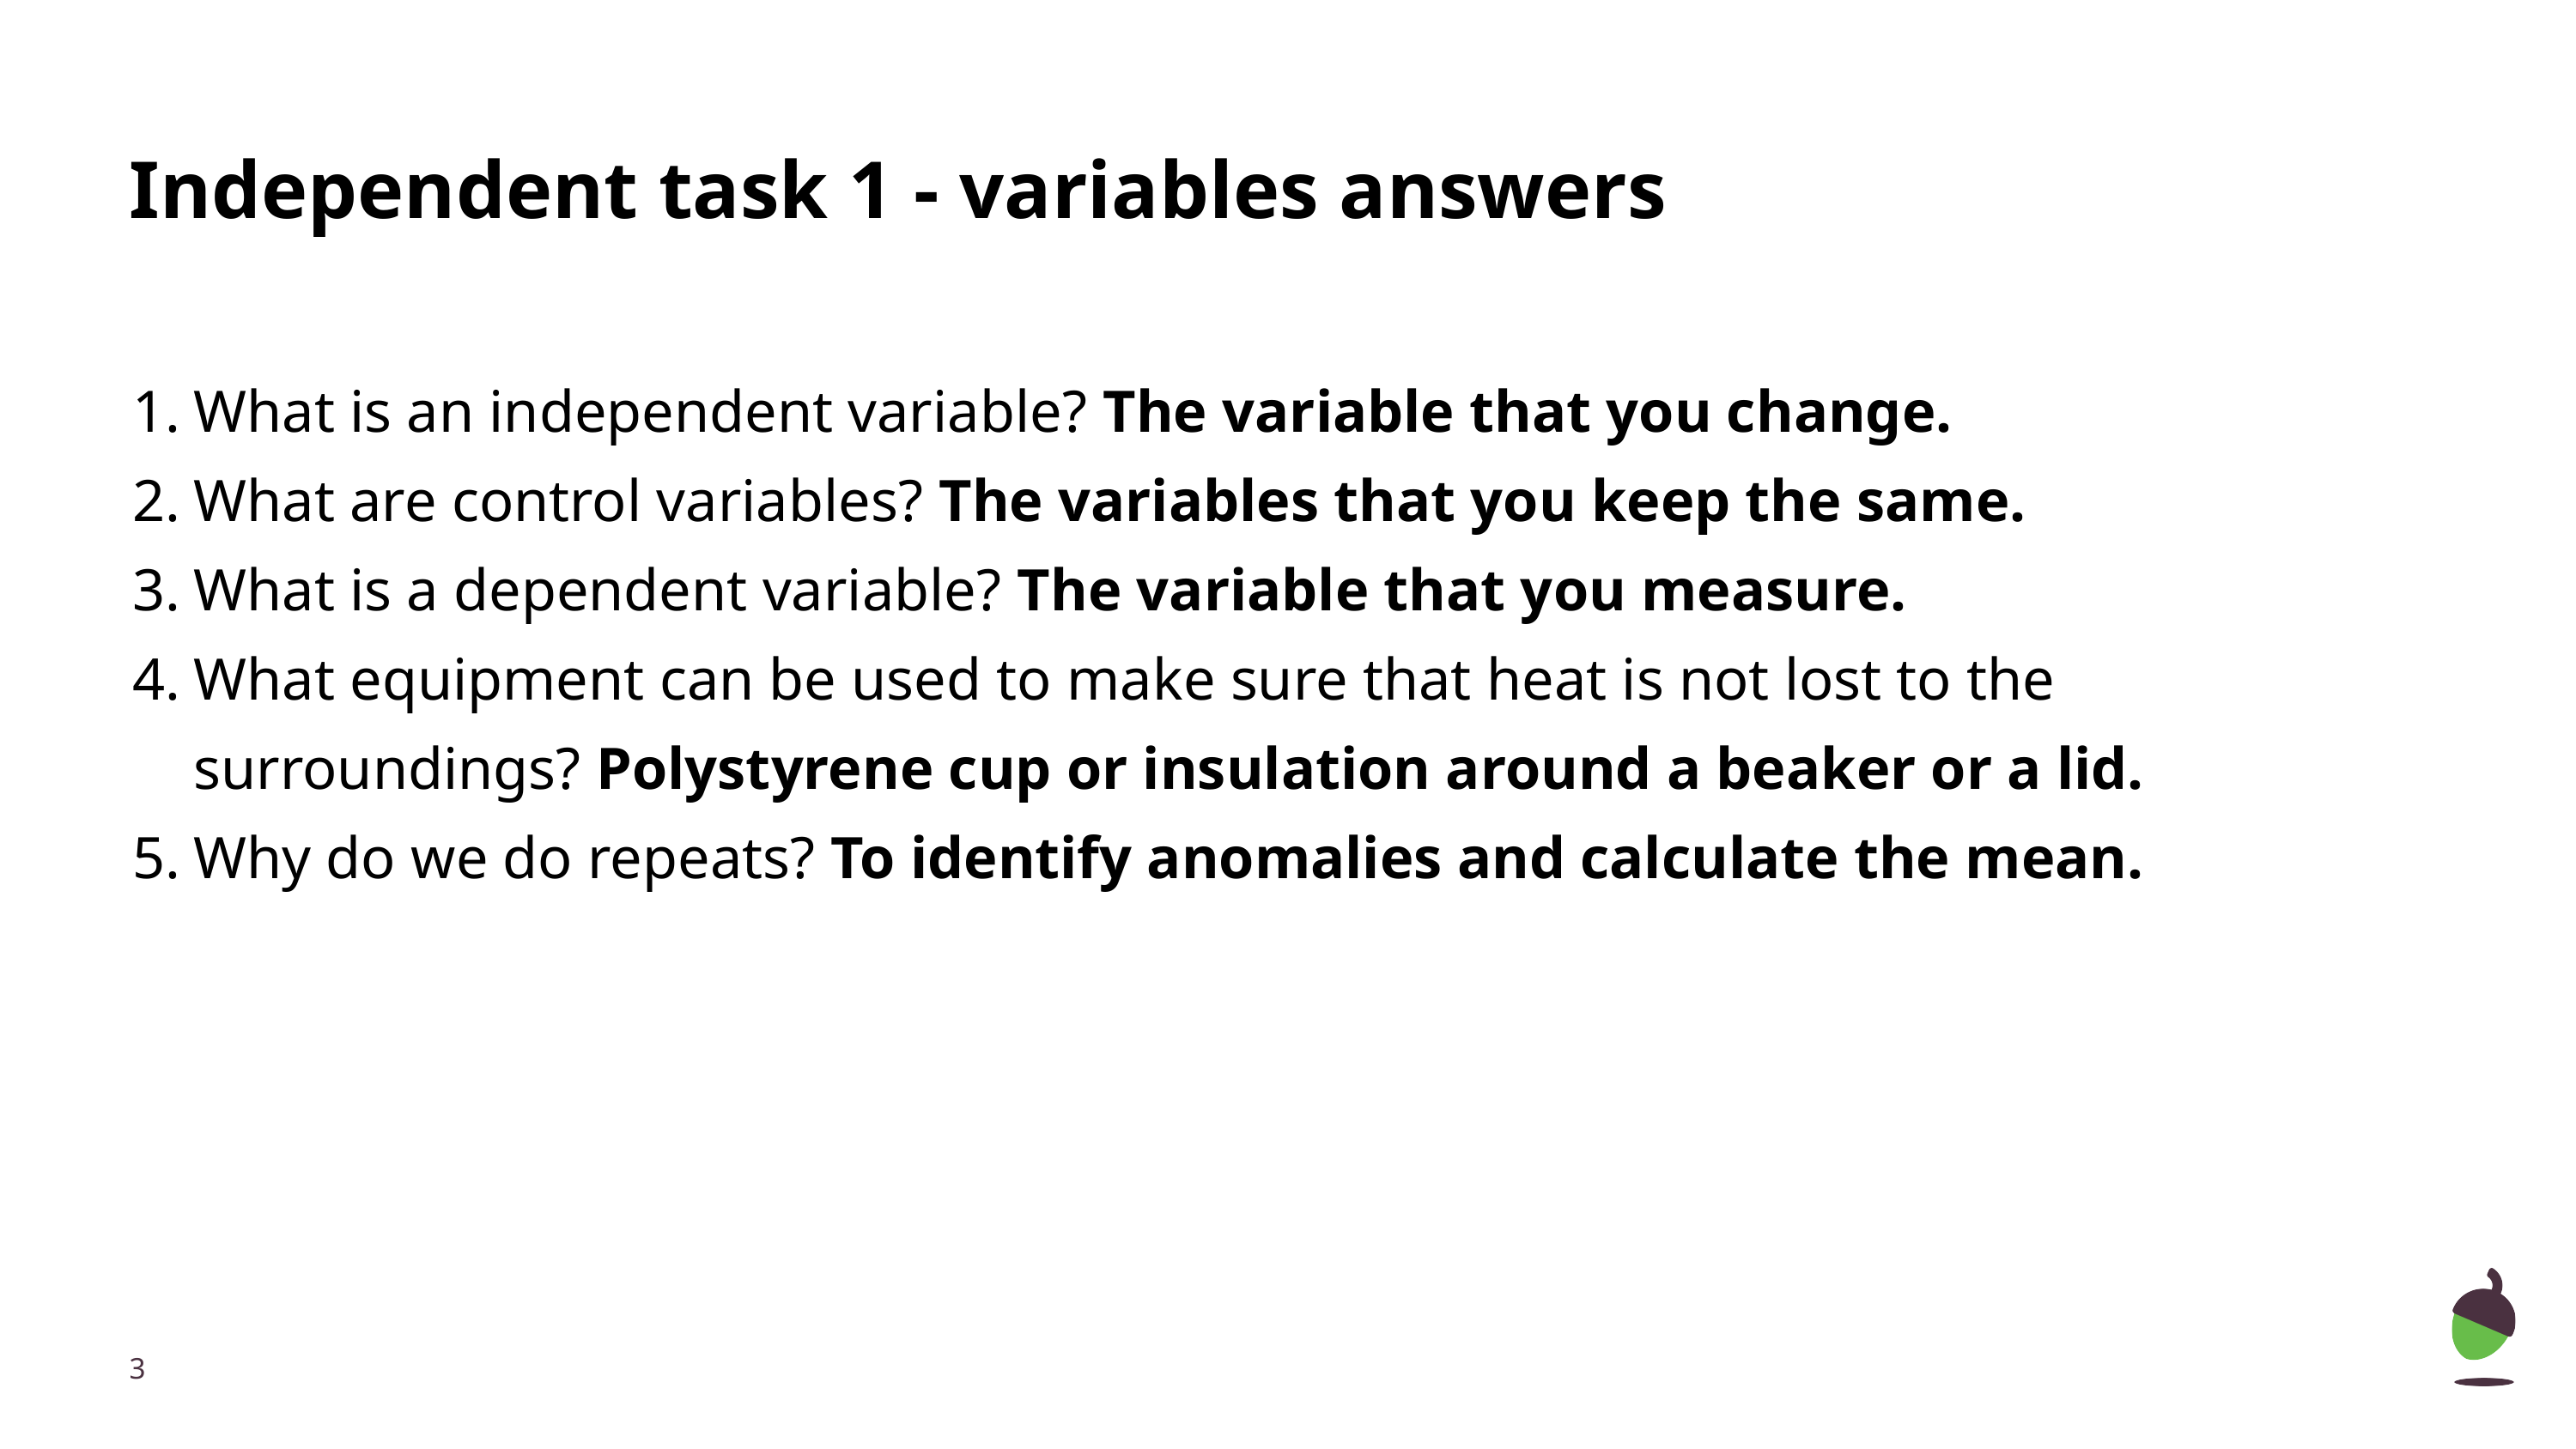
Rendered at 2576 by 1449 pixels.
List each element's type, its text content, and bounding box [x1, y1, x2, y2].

picture [2451, 1268, 2516, 1386]
slide_number ‹#› [129, 1349, 332, 1401]
list What is an independent variable? The variable that you change. What are control variables? The variables that you keep the same. What is a dependent variable? The variable that you measure. What equipment can be used to make sure that heat is not lost to the surroundings? Polystyrene cup or insulation around a beaker or a lid. Why do we do repeats? To identify anomalies and calculate the mean. [129, 355, 2447, 1245]
title Independent task 1 - variables answers [129, 124, 1990, 355]
